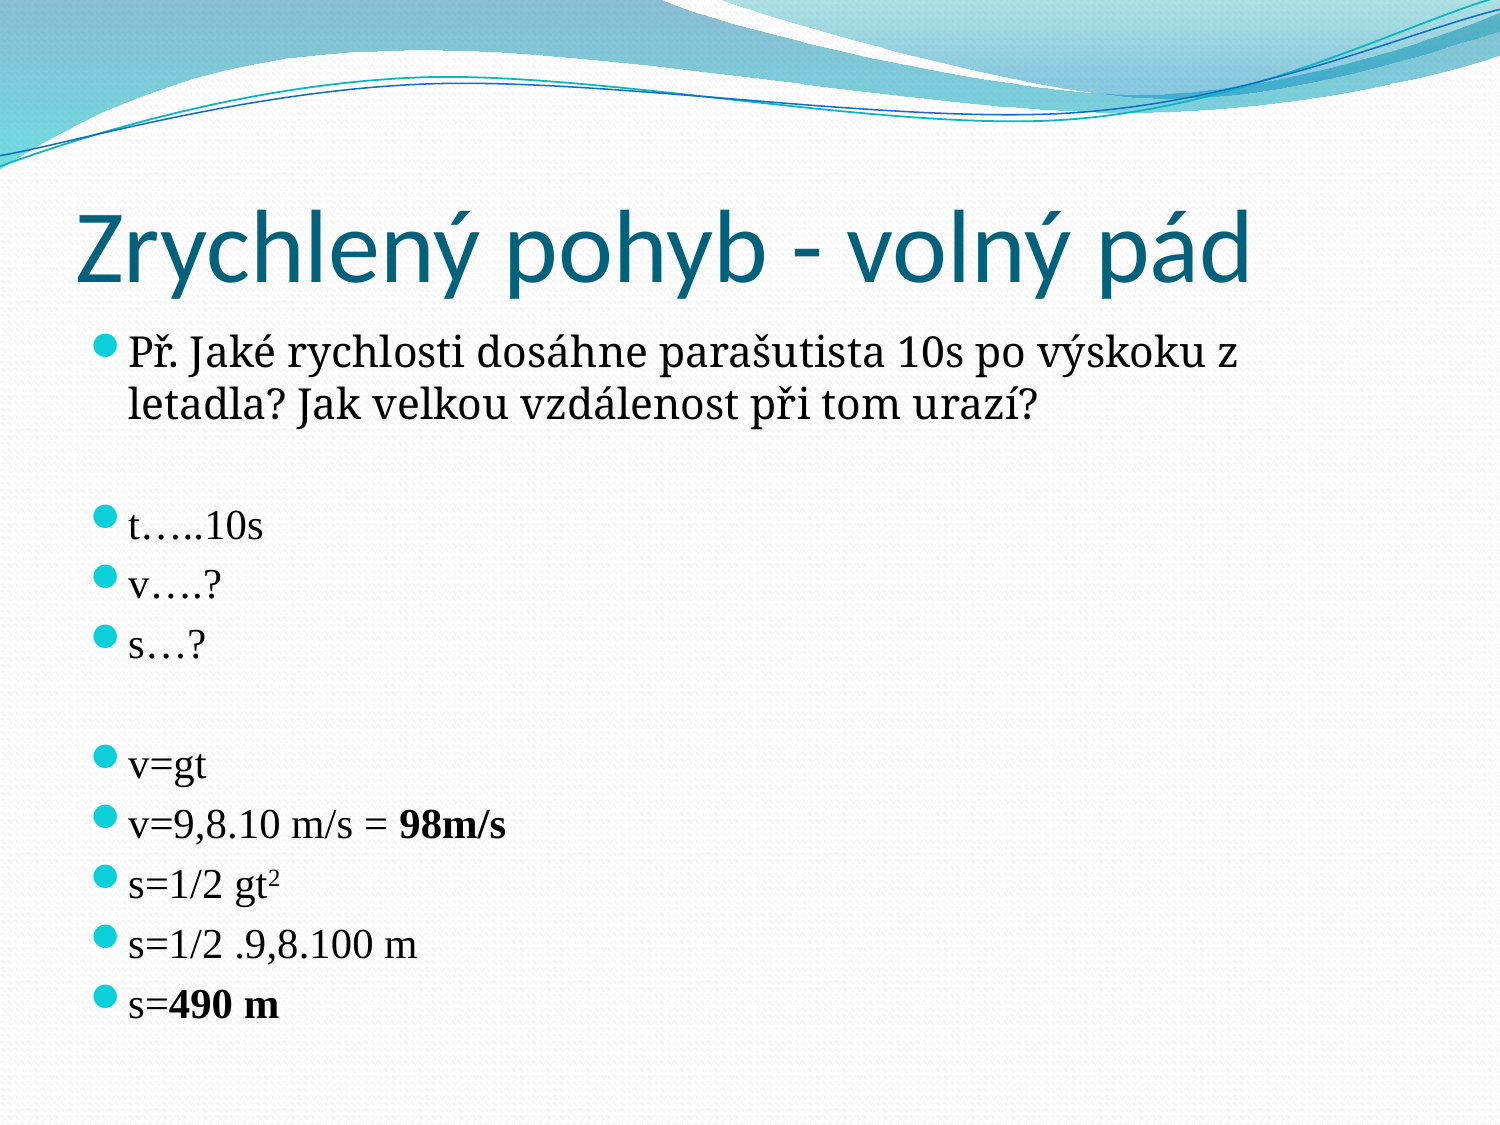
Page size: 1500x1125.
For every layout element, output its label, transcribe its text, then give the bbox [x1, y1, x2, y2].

list Př. Jaké rychlosti dosáhne parašutista 10s po výskoku z letadla? Jak velkou vzdálenost při tom urazí? t…..10s v….? s…? v=gt v=9,8.10 m/s = 98m/s s=1/2 gt2 s=1/2 .9,8.100 m s=490 m [74, 317, 1426, 1038]
title Zrychlený pohyb - volný pád [74, 115, 1426, 304]
